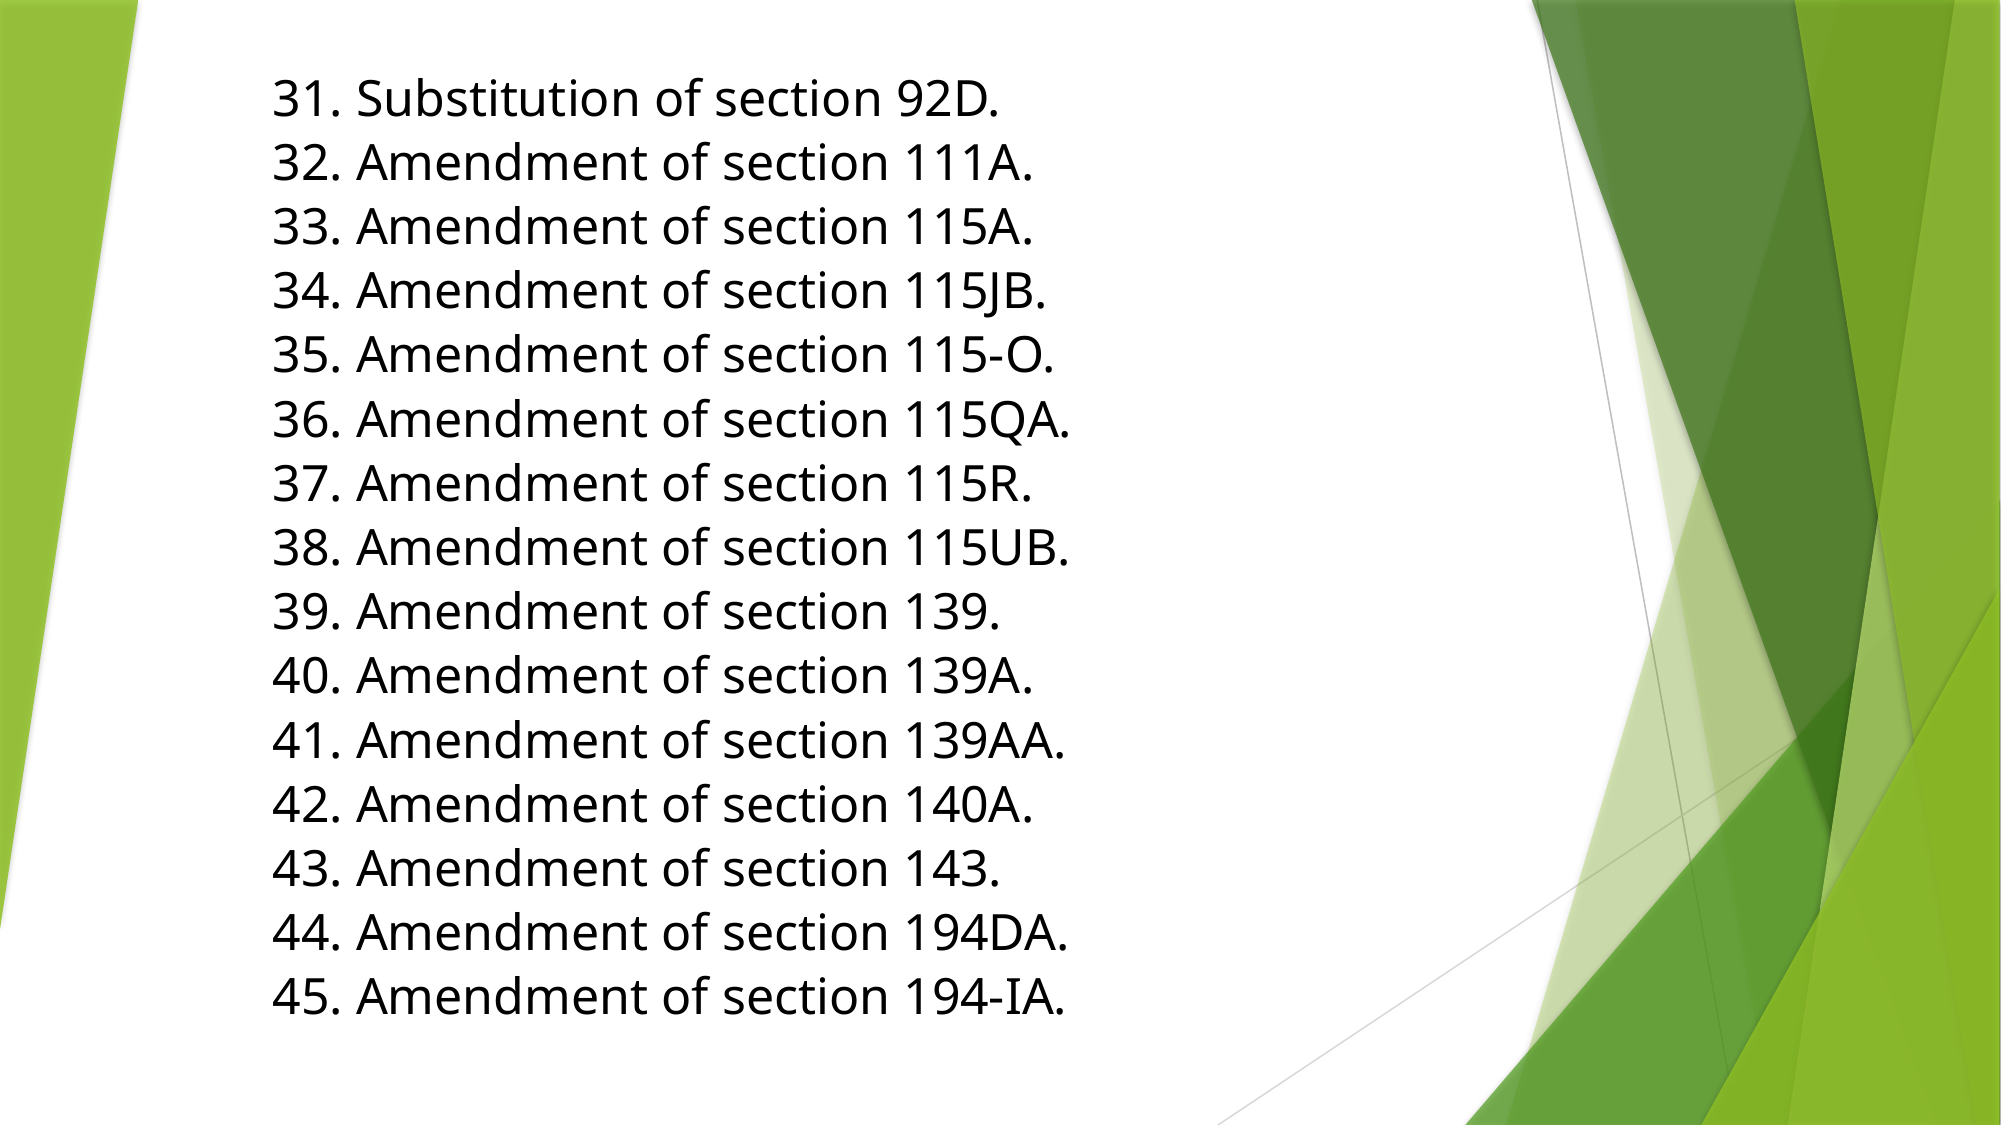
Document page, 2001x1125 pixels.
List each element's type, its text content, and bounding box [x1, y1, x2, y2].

text_box 31. Substitution of section 92D. 32. Amendment of section 111A. 33. Amendment of section 115A. 34. Amendment of section 115JB. 35. Amendment of section 115-O. 36. Amendment of section 115QA. 37. Amendment of section 115R. 38. Amendment of section 115UB. 39. Amendment of section 139. 40. Amendment of section 139A. 41. Amendment of section 139AA. 42. Amendment of section 140A. 43. Amendment of section 143. 44. Amendment of section 194DA. 45. Amendment of section 194-IA. [257, 54, 1914, 1033]
